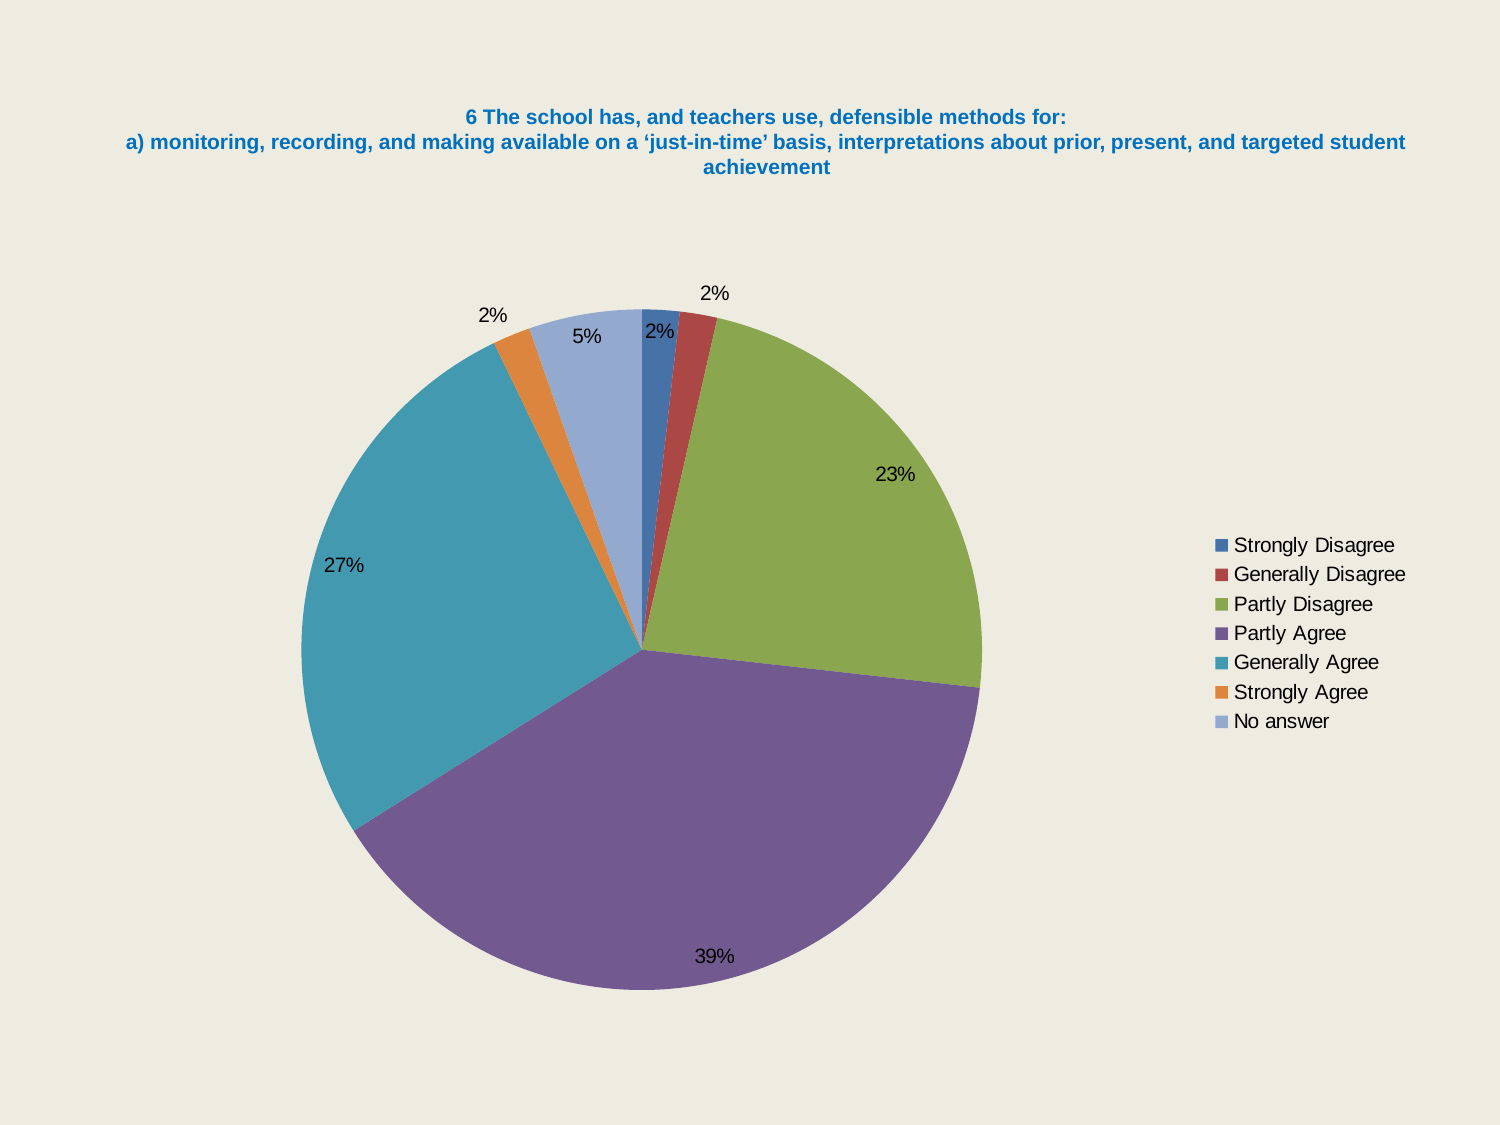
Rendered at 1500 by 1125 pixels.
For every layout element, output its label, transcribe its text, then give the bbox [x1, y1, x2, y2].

chart [74, 262, 1426, 1006]
title 6 The school has, and teachers use, defensible methods for: a) monitoring, recording, and making available on a ‘just-in-time’ basis, interpretations about prior, present, and targeted student achievement [75, 45, 1459, 233]
